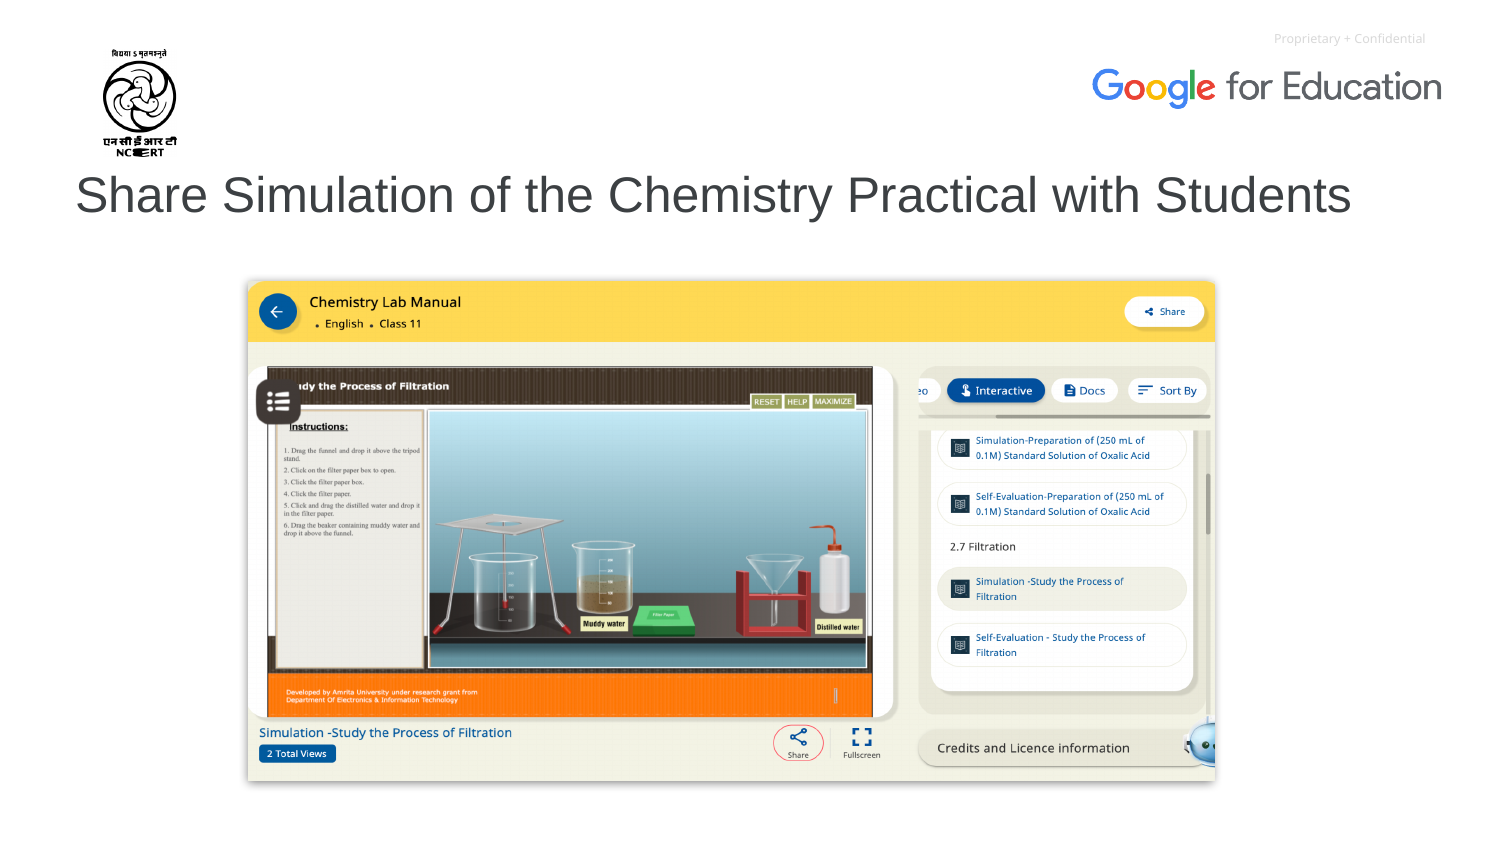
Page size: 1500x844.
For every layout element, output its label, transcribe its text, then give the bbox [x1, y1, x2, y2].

picture [1062, 37, 1471, 131]
title Share Simulation of the Chemistry Practical with Students [75, 162, 1463, 268]
picture [248, 280, 1215, 782]
picture [103, 49, 177, 157]
